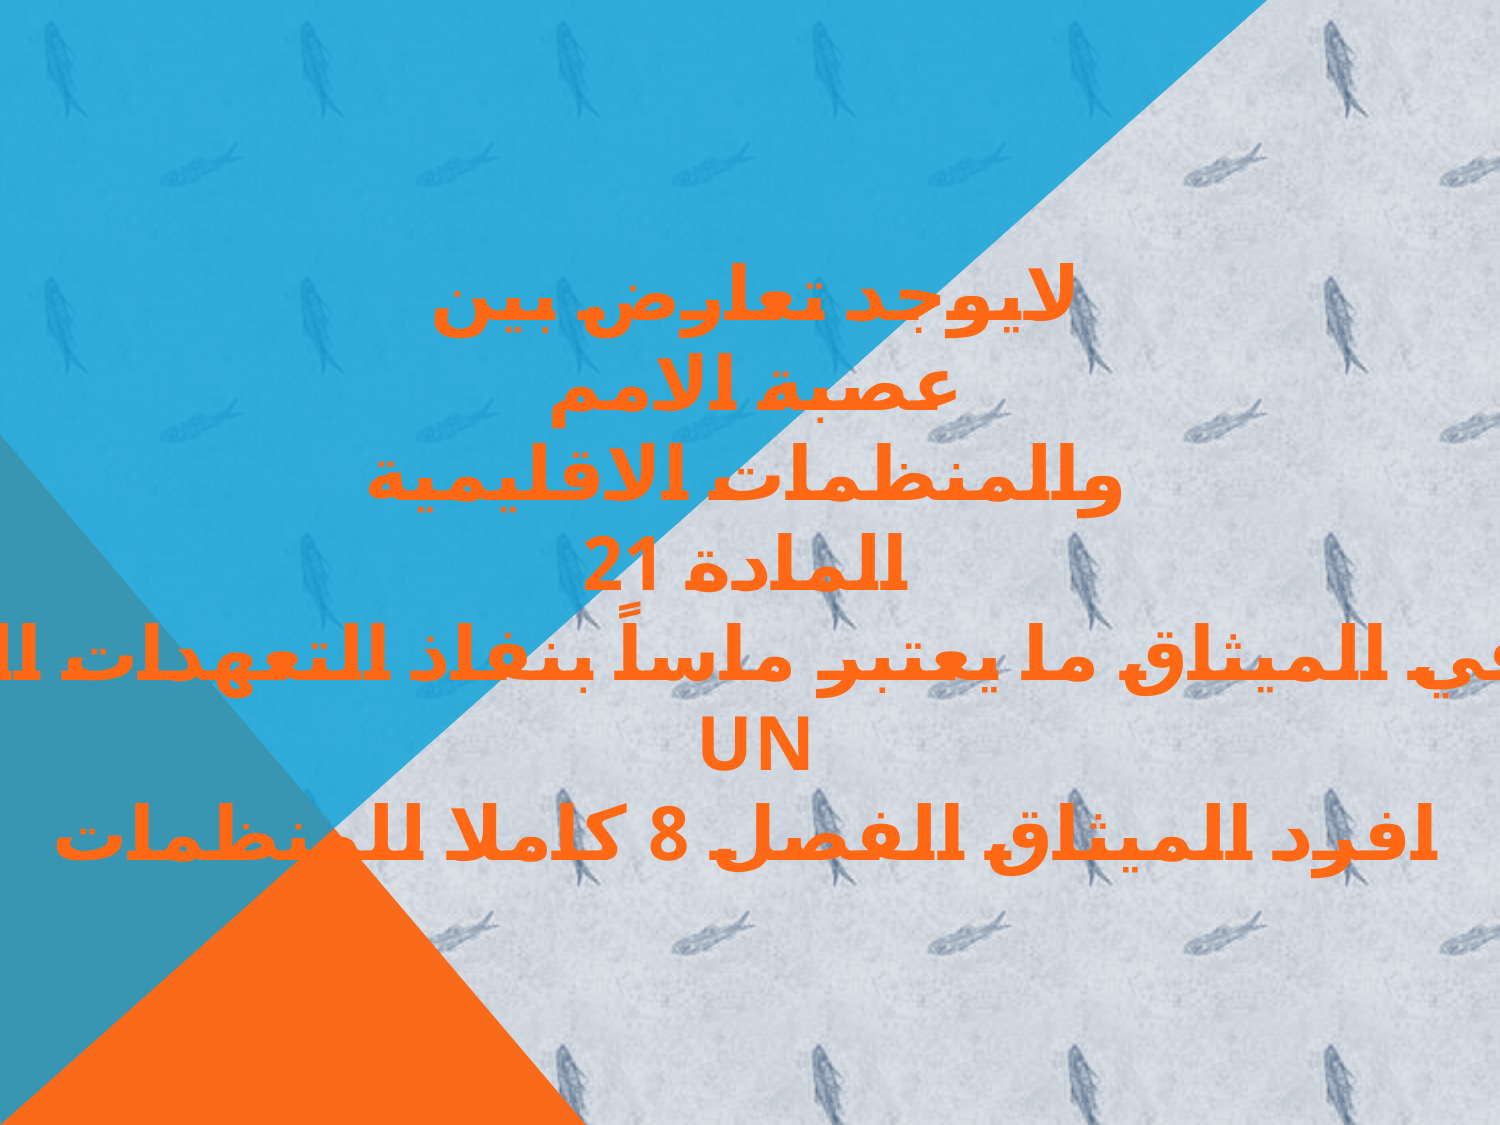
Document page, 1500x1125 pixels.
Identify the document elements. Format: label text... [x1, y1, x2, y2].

text_box لايوجد تعارض بين عصبة الامم والمنظمات الاقليمية المادة 21 ليس في الميثاق ما يعتبر ماساً بنفاذ التعهدات الدولية UN افرد الميثاق الفصل 8 كاملا للمنظمات [0, 237, 1500, 973]
